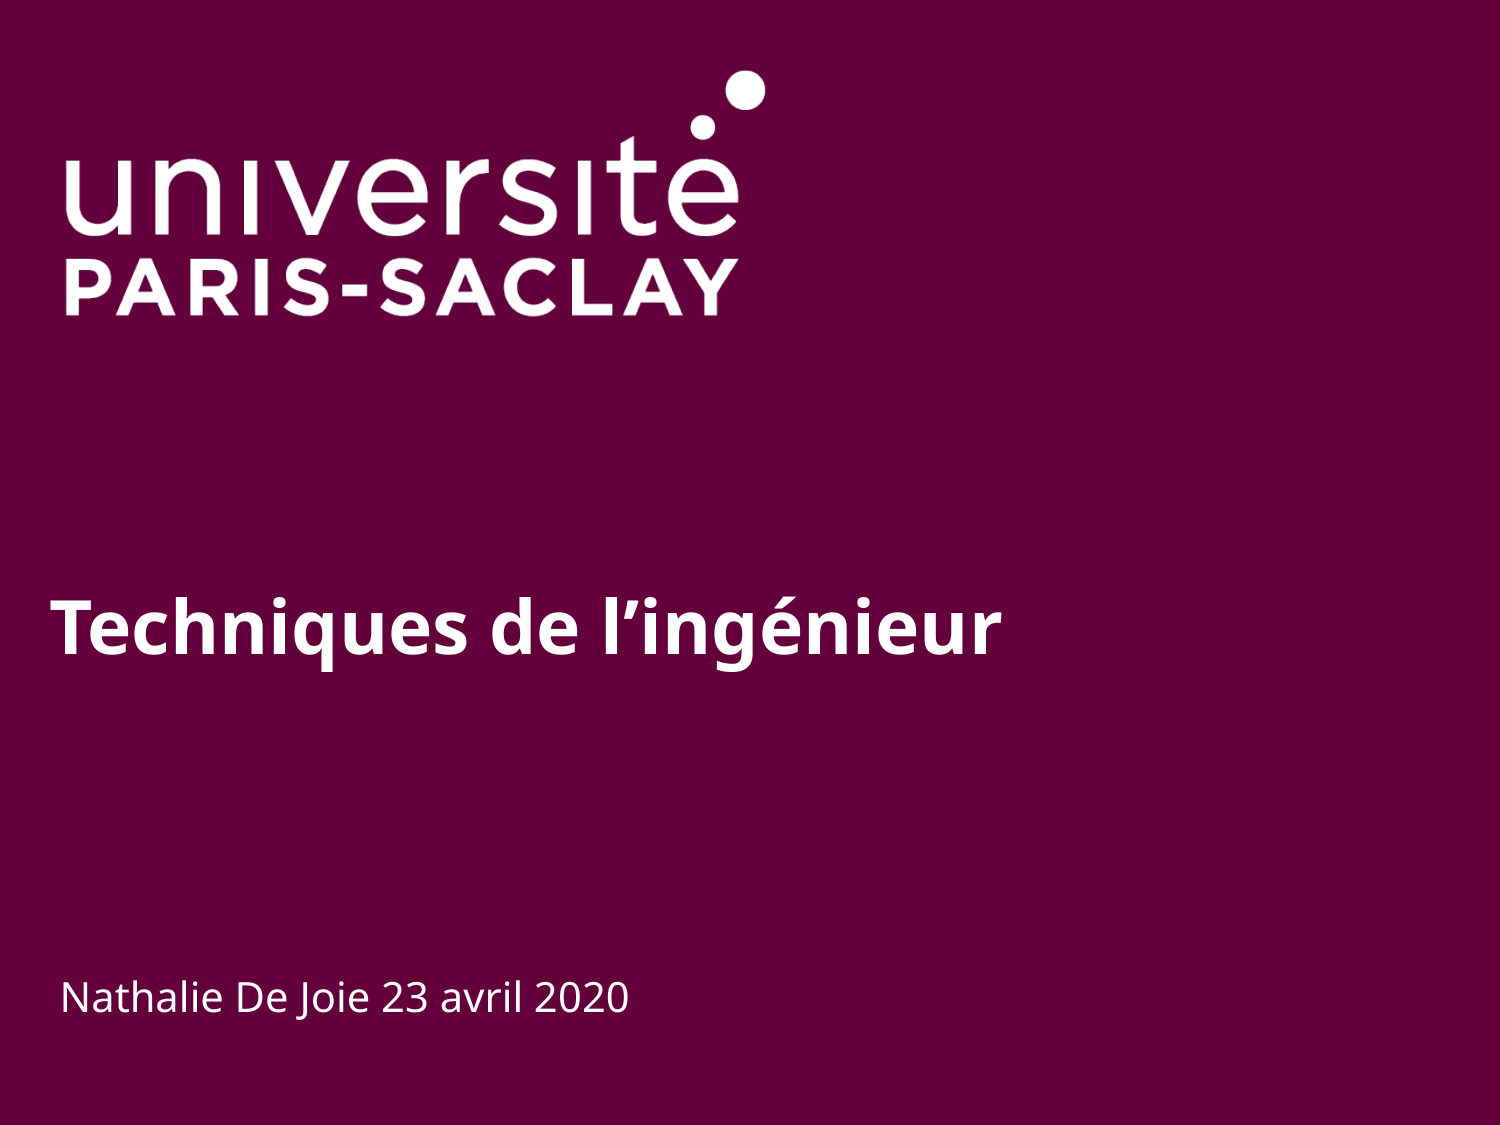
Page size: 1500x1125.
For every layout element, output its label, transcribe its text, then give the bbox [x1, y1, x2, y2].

picture [0, 5, 831, 379]
subtitle Nathalie De Joie 23 avril 2020 [44, 907, 831, 1030]
title Techniques de l’ingénieur [34, 448, 1374, 679]
